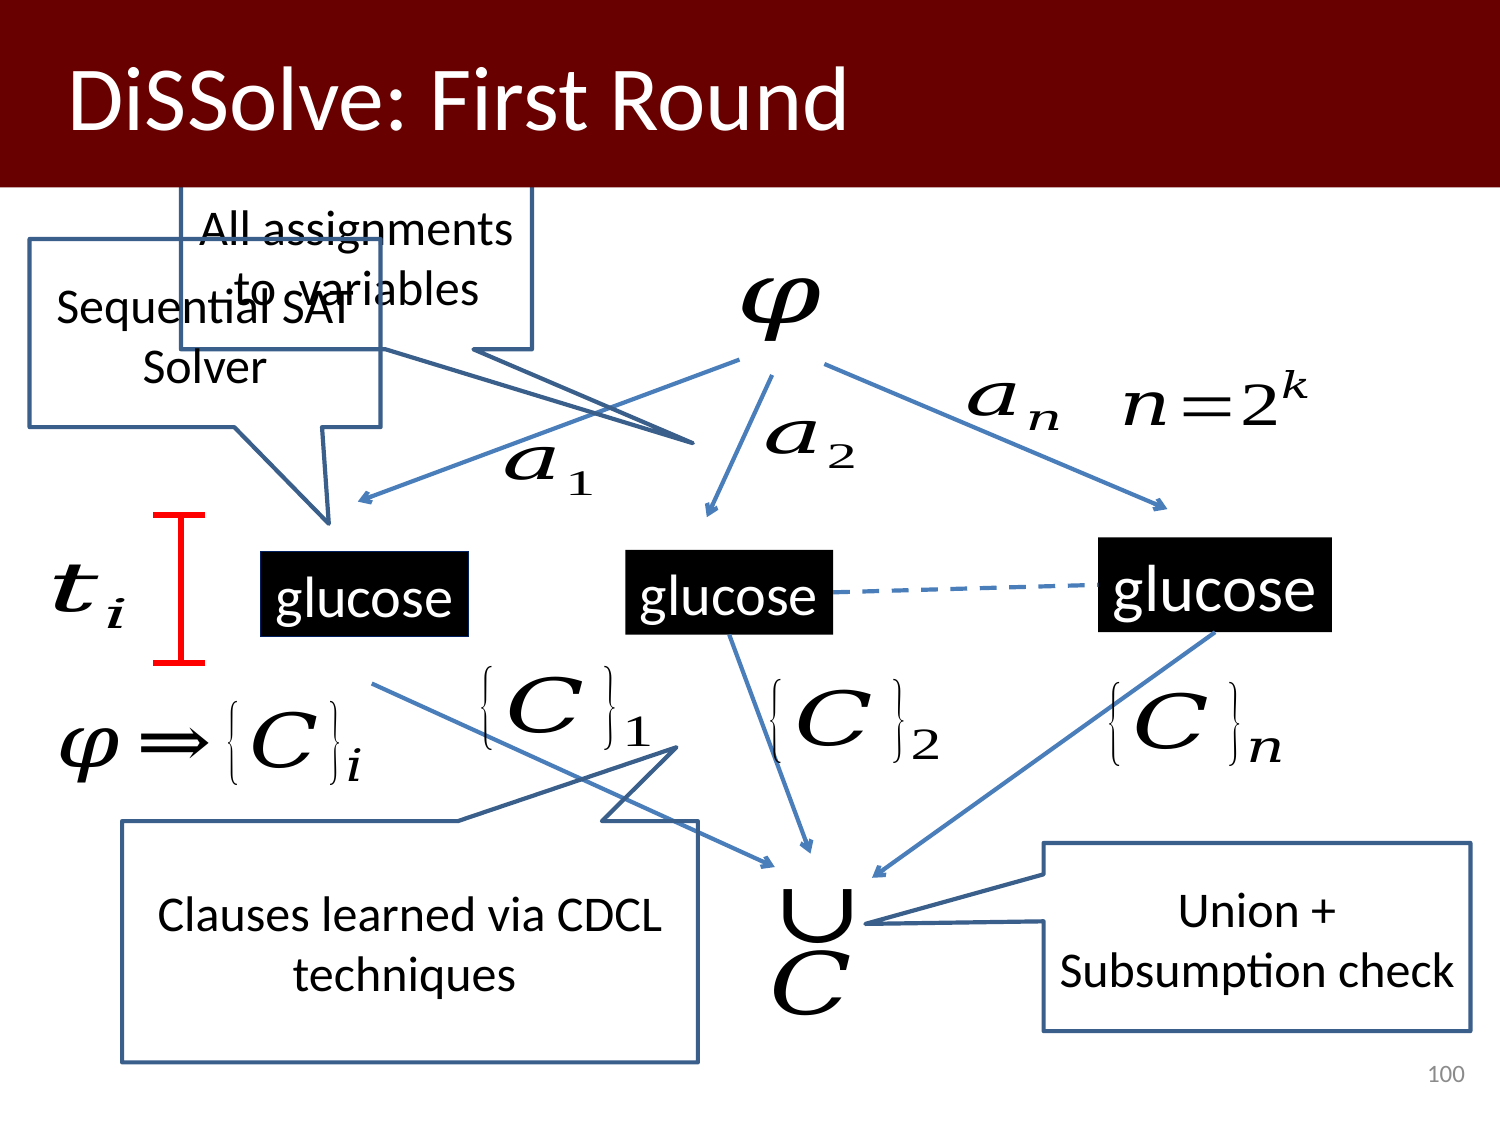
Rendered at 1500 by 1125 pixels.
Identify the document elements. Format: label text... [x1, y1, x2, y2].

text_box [706, 374, 773, 518]
text_box glucose [260, 551, 469, 637]
slide_number 100 [1130, 1042, 1481, 1103]
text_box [856, 585, 1075, 594]
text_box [357, 359, 740, 502]
text_box Sequential SAT Solver [27, 236, 383, 526]
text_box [729, 635, 811, 854]
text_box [371, 683, 775, 868]
text_box glucose [1098, 537, 1332, 633]
text_box glucose [625, 549, 834, 635]
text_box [871, 633, 1216, 878]
title DiSSolve: First Round [0, 0, 1500, 188]
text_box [824, 363, 1168, 510]
text_box Clauses learned via CDCL techniques [120, 819, 700, 1065]
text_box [152, 514, 206, 664]
text_box Union + Subsumption check [863, 840, 1473, 1034]
